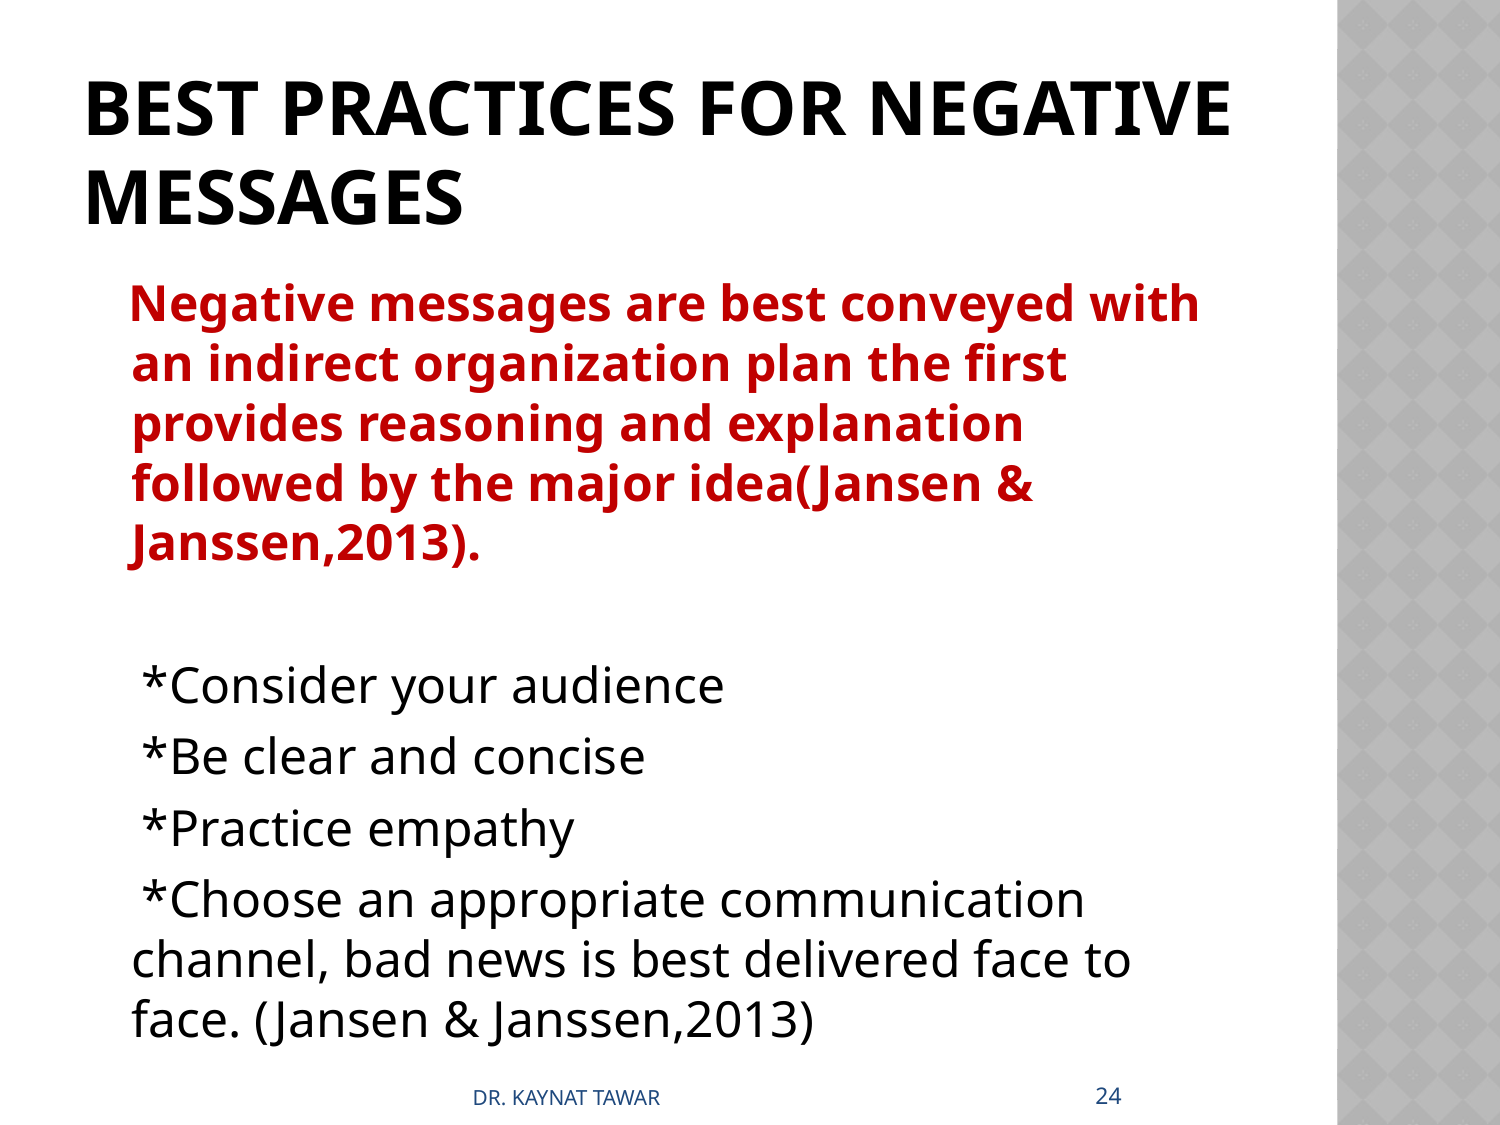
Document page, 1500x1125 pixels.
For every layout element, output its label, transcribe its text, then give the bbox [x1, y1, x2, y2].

footer DR. KAYNAT TAWAR [75, 1075, 675, 1114]
list Negative messages are best conveyed with an indirect organization plan the first provides reasoning and explanation followed by the major idea(Jansen & Janssen,2013). *Consider your audience *Be clear and concise *Practice empathy *Choose an appropriate communication channel, bad news is best delivered face to face. (Jansen & Janssen,2013) [75, 264, 1263, 1059]
slide_number 24 [1025, 1075, 1122, 1113]
title BEST PRACTICES FOR NEGATIVE MESSAGES [75, 52, 1263, 240]
